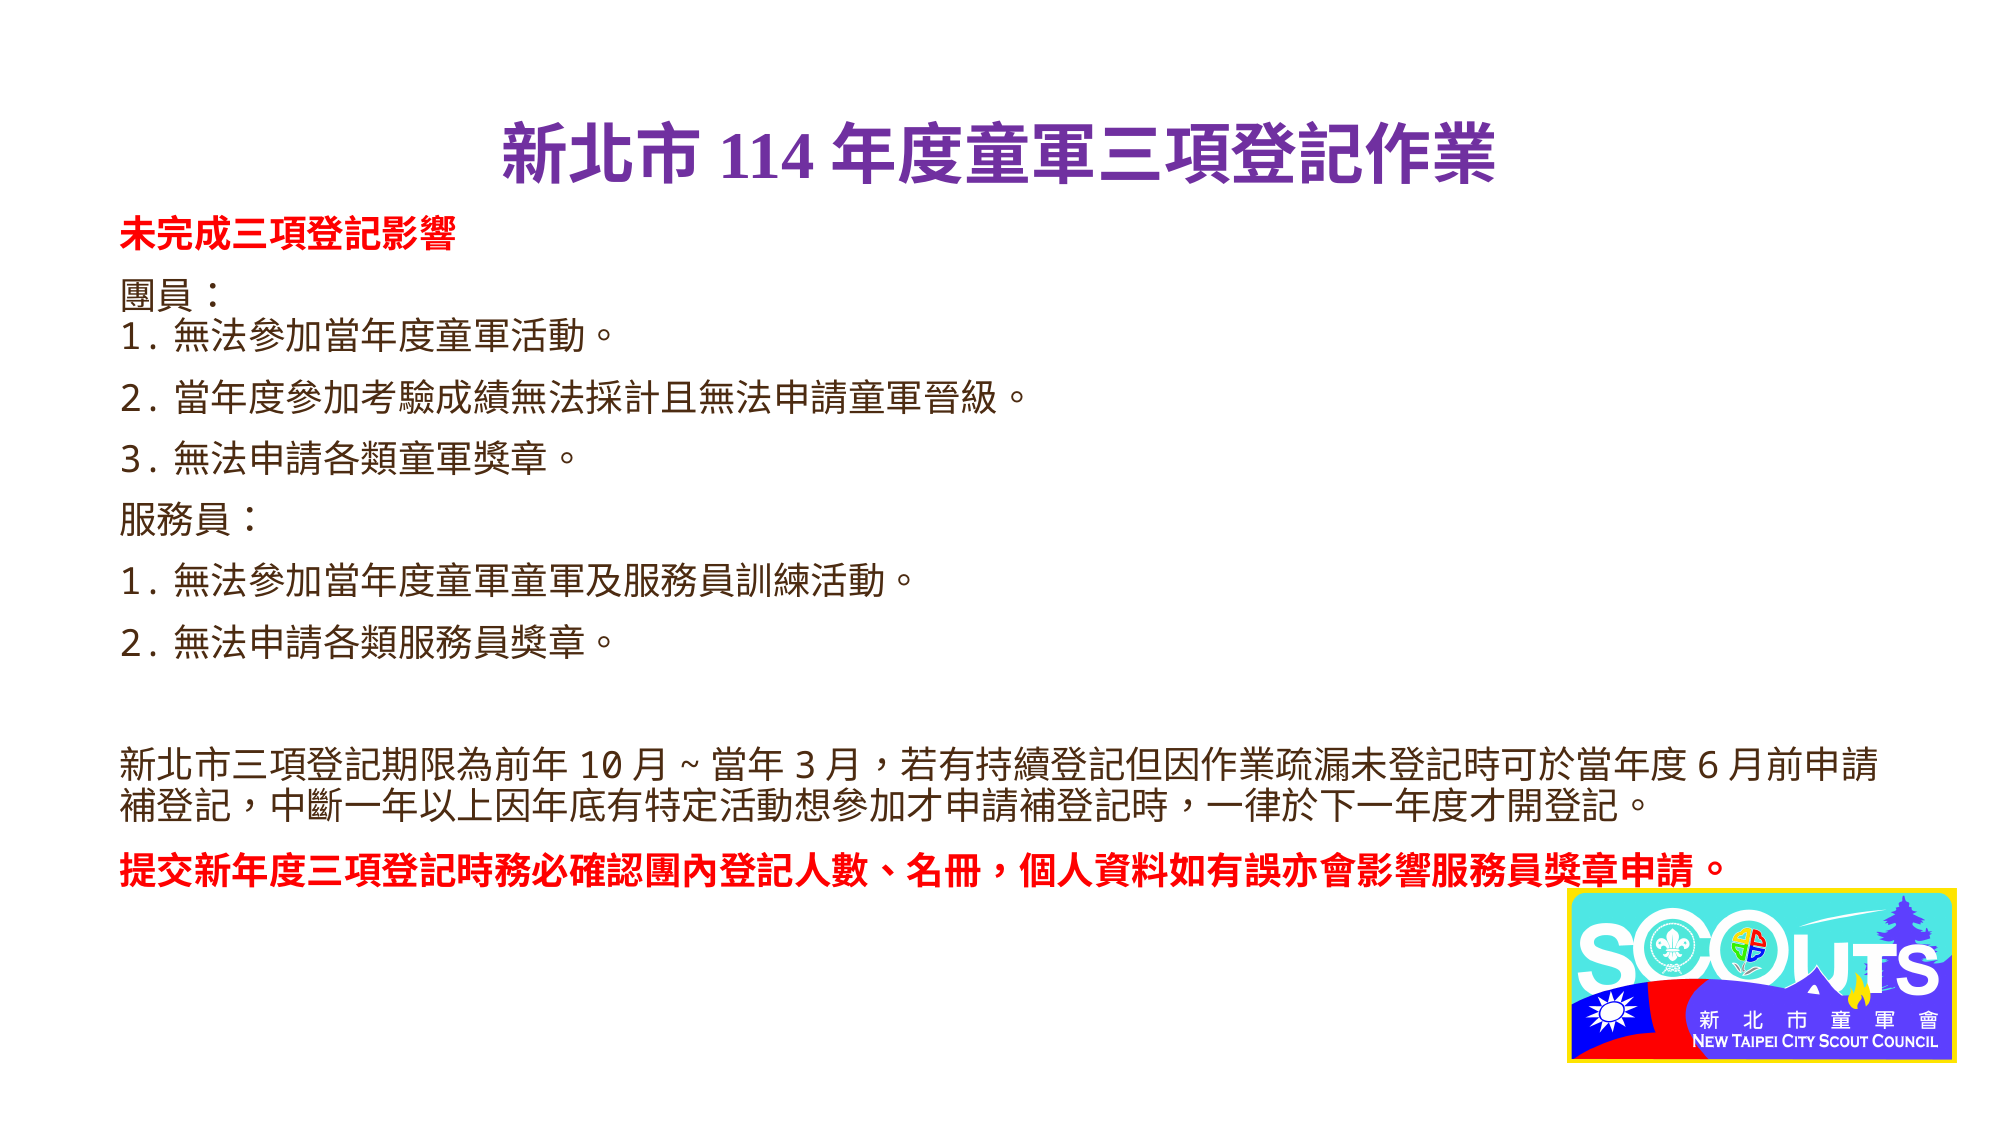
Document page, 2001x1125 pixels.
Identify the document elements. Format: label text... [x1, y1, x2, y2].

list 未完成三項登記影響 團員： 1.無法參加當年度童軍活動。 2.當年度參加考驗成績無法採計且無法申請童軍晉級。 3.無法申請各類童軍獎章。 服務員： 1.無法參加當年度童軍童軍及服務員訓練活動。 2.無法申請各類服務員獎章。 新北市三項登記期限為前年10月~當年3月，若有持續登記但因作業疏漏未登記時可於當年度6月前申請補登記，中斷一年以上因年底有特定活動想參加才申請補登記時，一律於下一年度才開登記。 提交新年度三項登記時務必確認團內登記人數、名冊，個人資料如有誤亦會影響服務員獎章申請。 [104, 208, 1896, 976]
picture [1567, 888, 1957, 1063]
text_box 新北市114年度童軍三項登記作業 [80, 37, 1919, 277]
